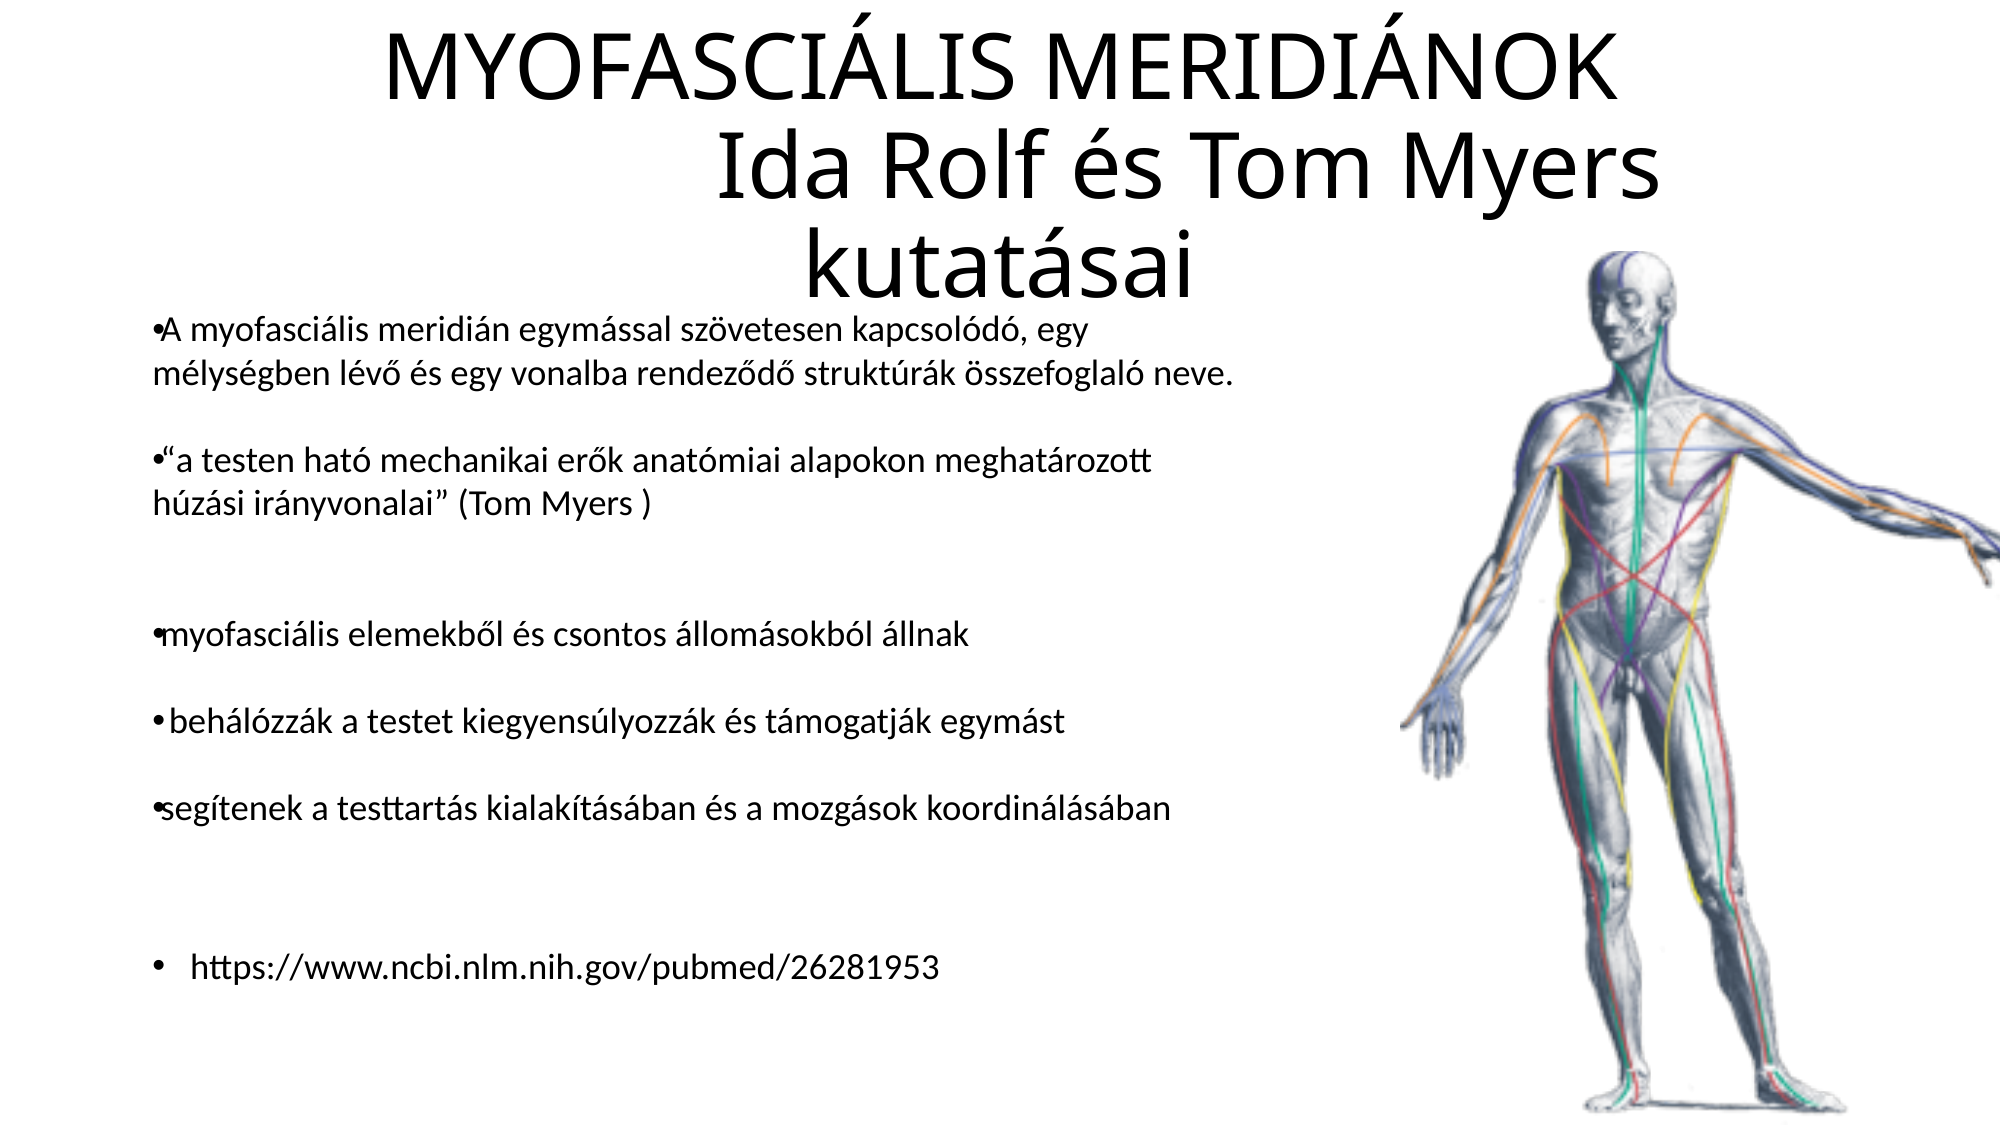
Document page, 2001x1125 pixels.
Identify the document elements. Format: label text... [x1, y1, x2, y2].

list A myofasciális meridián egymással szövetesen kapcsolódó, egy mélységben lévő és egy vonalba rendeződő struktúrák összefoglaló neve. “a testen ható mechanikai erők anatómiai alapokon meghatározott húzási irányvonalai” (Tom Myers ) myofasciális elemekből és csontos állomásokból állnak behálózzák a testet kiegyensúlyozzák és támogatják egymást segítenek a testtartás kialakításában és a mozgások koordinálásában https://www.ncbi.nlm.nih.gov/pubmed/26281953 [137, 299, 1263, 1014]
picture [1399, 251, 2000, 1125]
title MYOFASCIÁLIS MERIDIÁNOK Ida Rolf és Tom Myers kutatásai [137, 59, 1863, 278]
